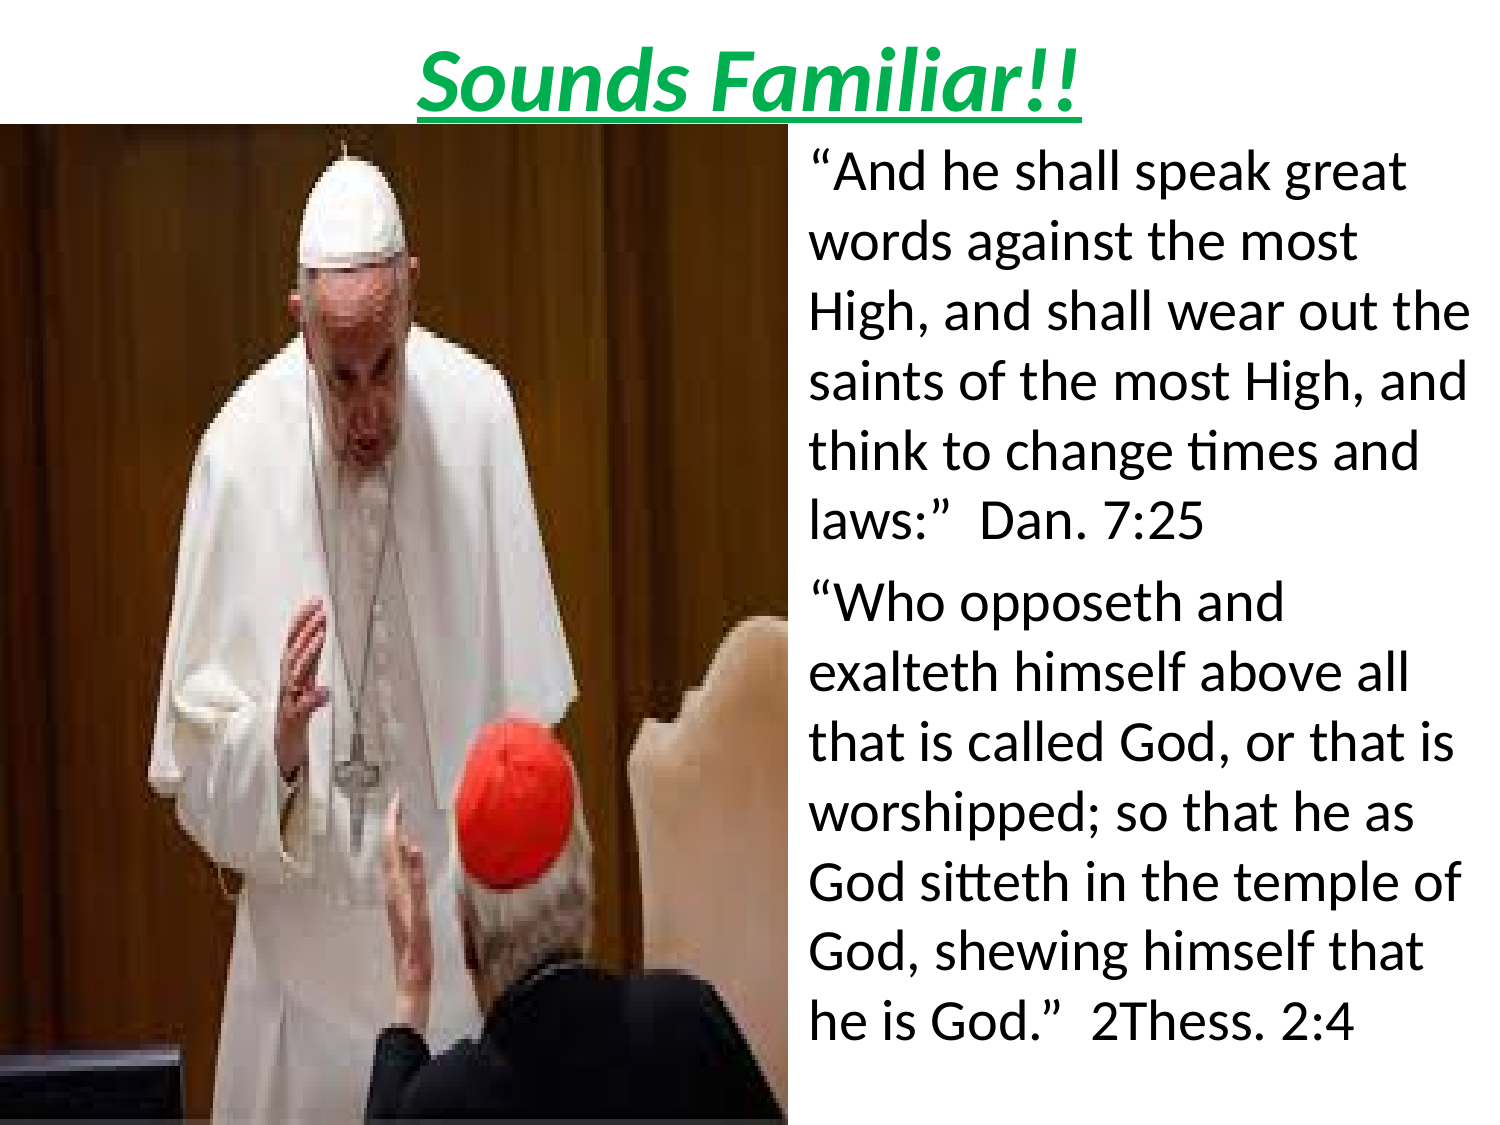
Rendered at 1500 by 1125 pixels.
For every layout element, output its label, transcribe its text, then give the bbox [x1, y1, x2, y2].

title Sounds Familiar!! [75, 0, 1425, 125]
list “And he shall speak great words against the most High, and shall wear out the saints of the most High, and think to change times and laws:” Dan. 7:25 “Who opposeth and exalteth himself above all that is called God, or that is worshipped; so that he as God sitteth in the temple of God, shewing himself that he is God.” 2Thess. 2:4 [788, 125, 1500, 1125]
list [0, 124, 788, 1125]
